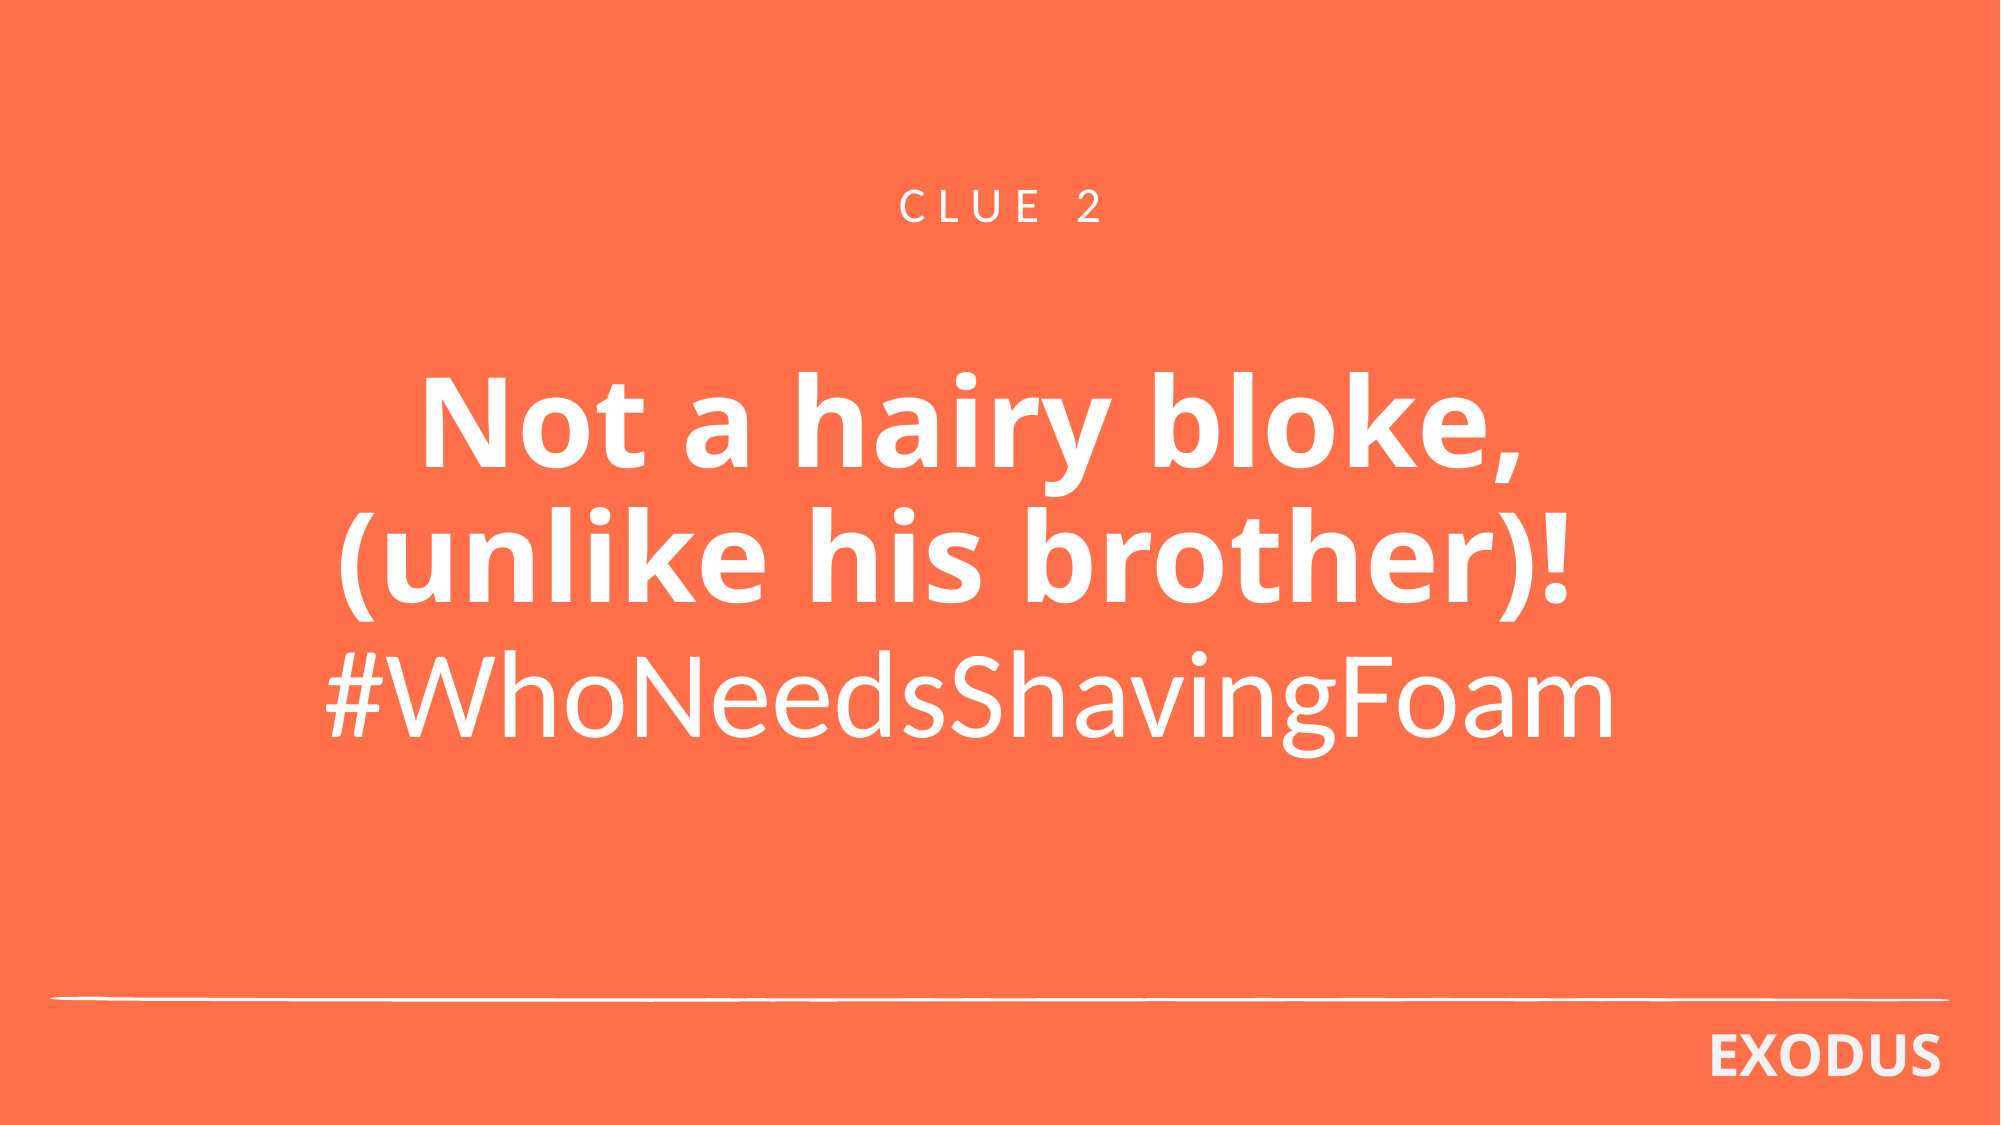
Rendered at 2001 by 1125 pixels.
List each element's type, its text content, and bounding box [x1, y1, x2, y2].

subtitle CLUE 2 [249, 171, 1750, 242]
list EXODUS [1558, 1017, 1958, 1097]
title Not a hairy bloke, (unlike his brother)! #WhoNeedsShavingFoam [273, 348, 1671, 777]
